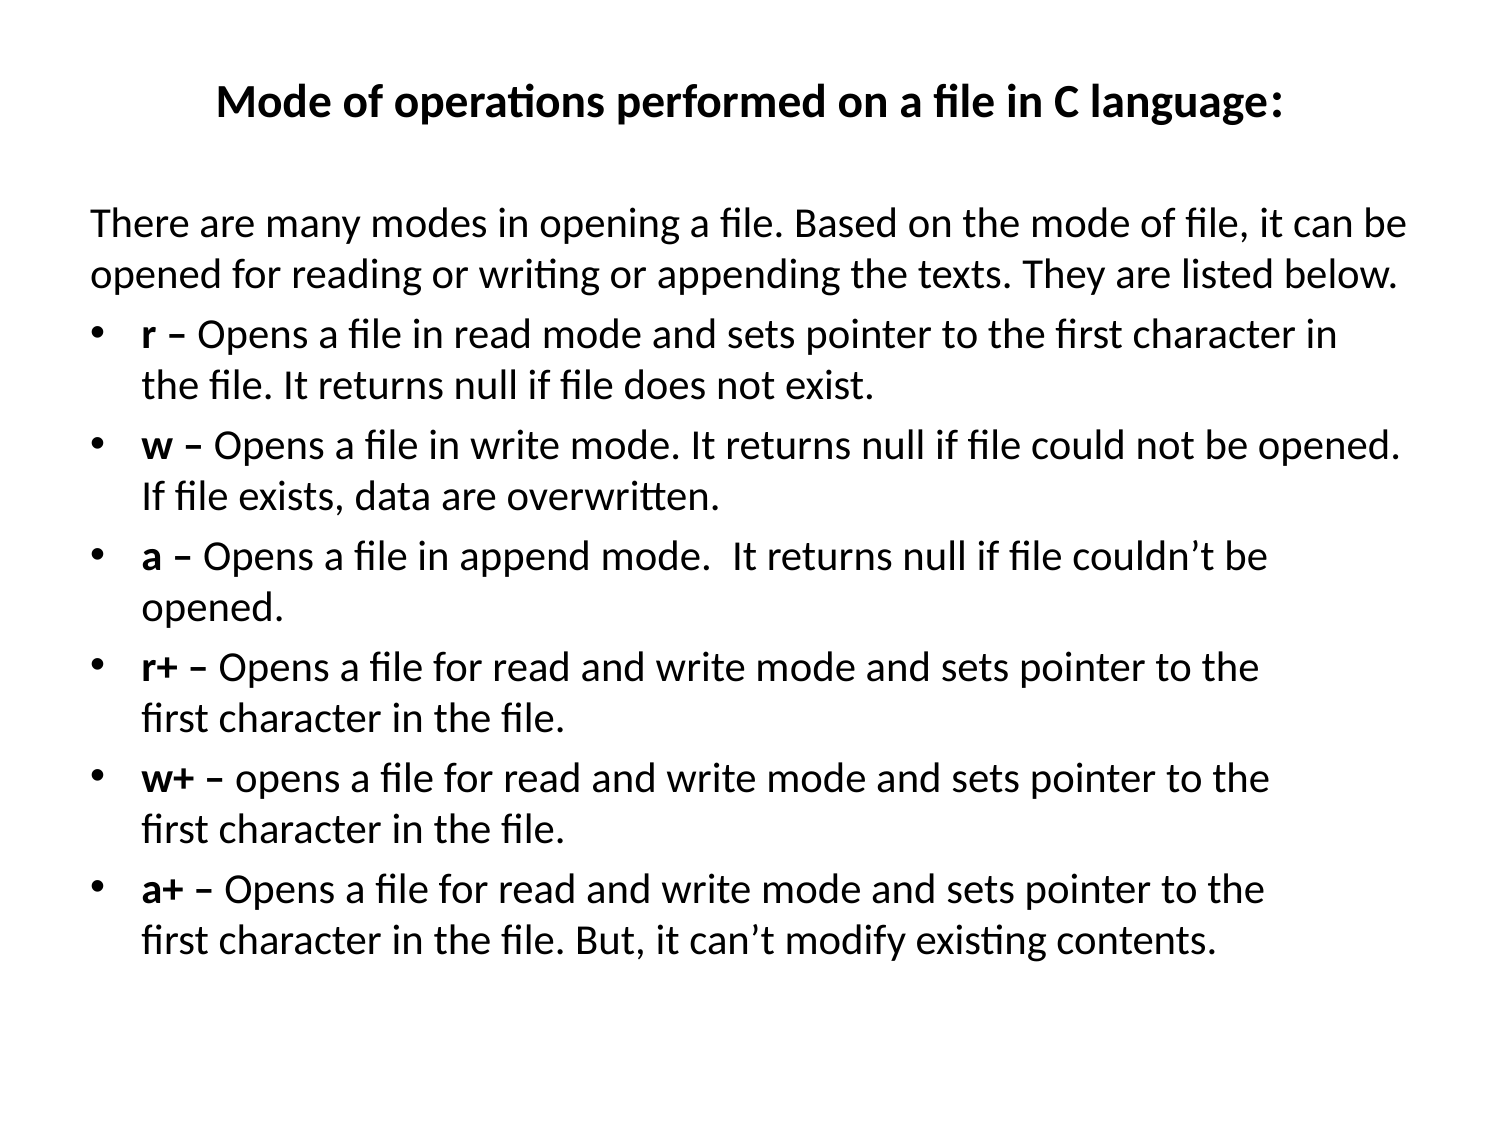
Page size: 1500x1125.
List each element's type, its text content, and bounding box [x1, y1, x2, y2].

list There are many modes in opening a file. Based on the mode of file, it can be opened for reading or writing or appending the texts. They are listed below. r – Opens a file in read mode and sets pointer to the first character in the file. It returns null if file does not exist. w – Opens a file in write mode. It returns null if file could not be opened. If file exists, data are overwritten. a – Opens a file in append mode. It returns null if file couldn’t be opened. r+ – Opens a file for read and write mode and sets pointer to the first character in the file. w+ – opens a file for read and write mode and sets pointer to the first character in the file. a+ – Opens a file for read and write mode and sets pointer to the first character in the file. But, it can’t modify existing contents. [75, 187, 1425, 1005]
title Mode of operations performed on a file in C language: [75, 0, 1425, 187]
